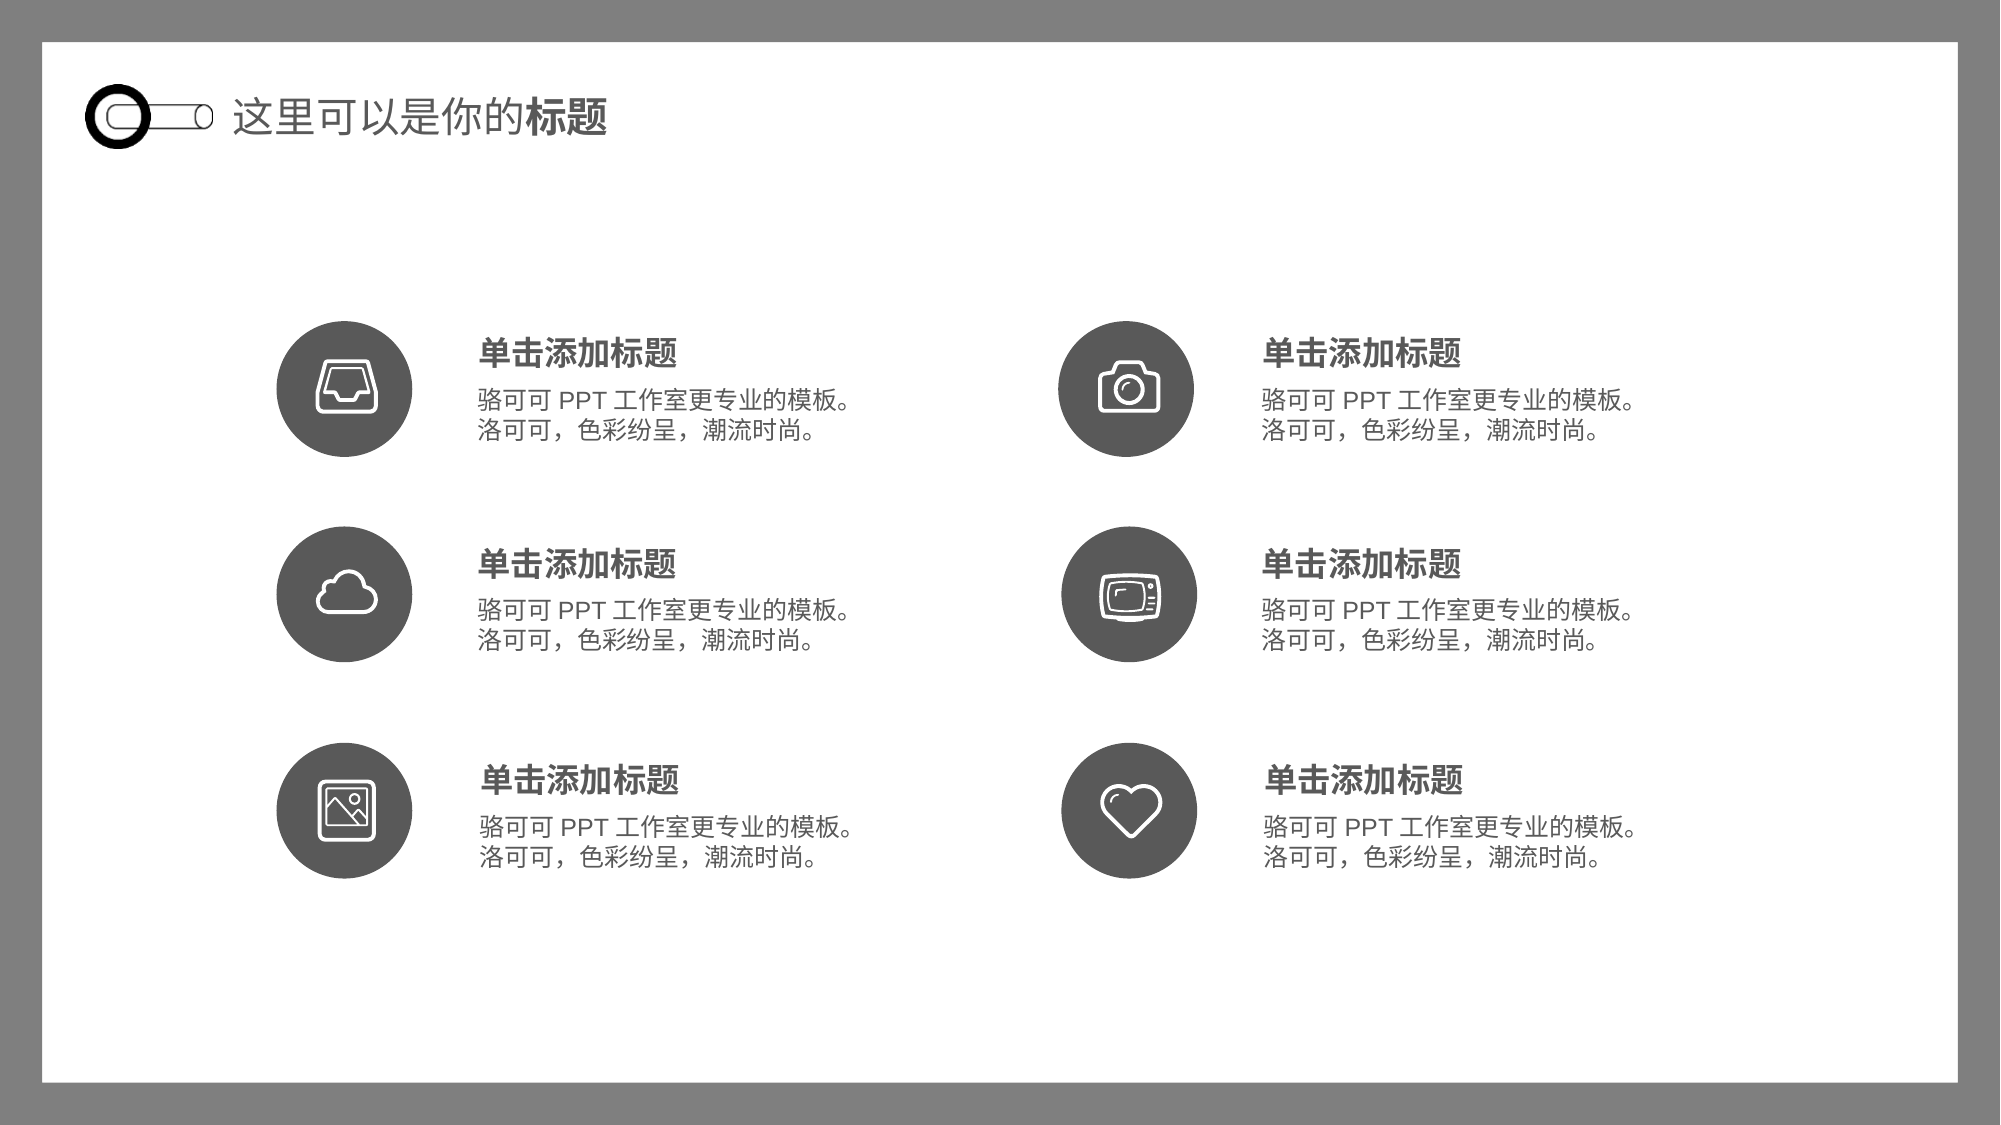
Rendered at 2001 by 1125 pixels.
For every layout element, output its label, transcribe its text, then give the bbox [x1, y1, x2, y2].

text_box [1057, 320, 1196, 458]
text_box [1060, 525, 1199, 664]
text_box [315, 569, 378, 615]
text_box [275, 741, 414, 880]
text_box 单击添加标题 [1264, 759, 1585, 800]
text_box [1098, 782, 1165, 839]
text_box 骆可可PPT工作室更专业的模板。洛可可，色彩纷呈，潮流时尚。 [476, 594, 862, 655]
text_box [1098, 360, 1161, 413]
text_box 单击添加标题 [477, 542, 798, 583]
text_box [1060, 741, 1199, 880]
text_box 单击添加标题 [1262, 332, 1583, 373]
text_box [275, 525, 414, 664]
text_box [315, 359, 378, 414]
text_box 骆可可PPT工作室更专业的模板。洛可可，色彩纷呈，潮流时尚。 [1261, 594, 1646, 655]
text_box 单击添加标题 [478, 332, 799, 373]
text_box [317, 779, 376, 842]
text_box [85, 84, 620, 149]
text_box 单击添加标题 [480, 759, 801, 800]
text_box [275, 320, 414, 458]
text_box 骆可可PPT工作室更专业的模板。洛可可，色彩纷呈，潮流时尚。 [1261, 384, 1647, 445]
text_box [0, 0, 2000, 1125]
text_box 骆可可PPT工作室更专业的模板。洛可可，色彩纷呈，潮流时尚。 [477, 384, 863, 445]
text_box 骆可可PPT工作室更专业的模板。洛可可，色彩纷呈，潮流时尚。 [479, 811, 865, 872]
text_box 骆可可PPT工作室更专业的模板。洛可可，色彩纷呈，潮流时尚。 [1263, 811, 1649, 872]
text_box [1098, 573, 1163, 622]
text_box 单击添加标题 [1261, 542, 1583, 583]
